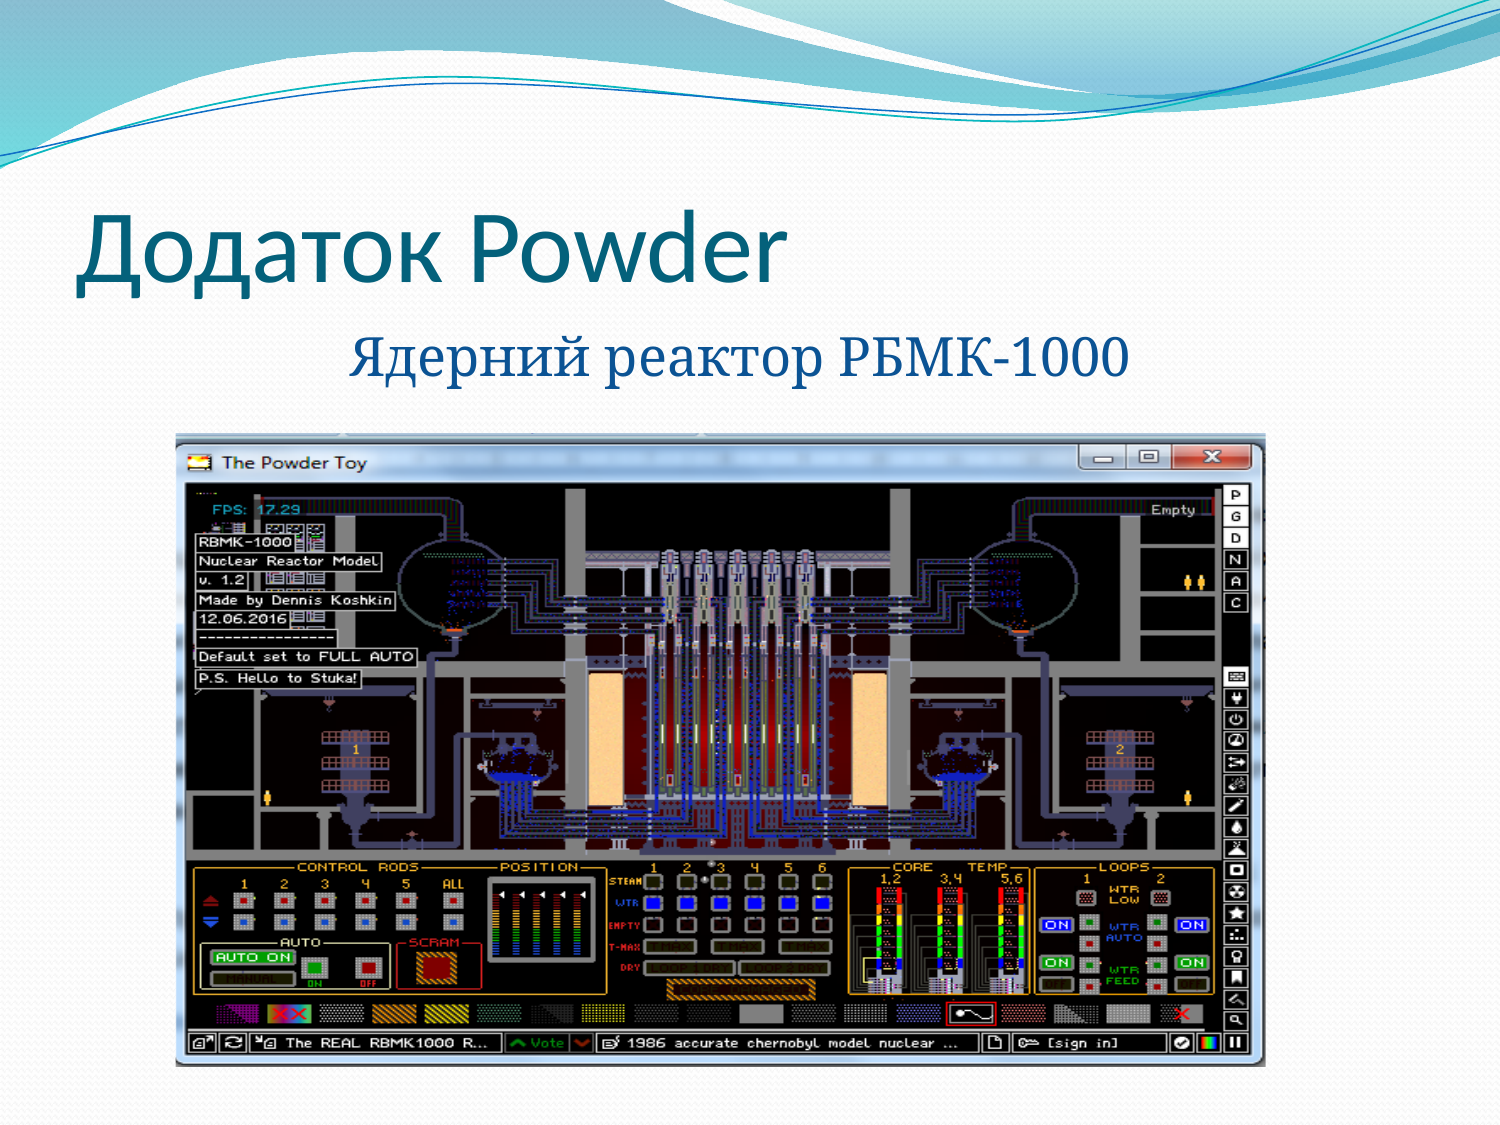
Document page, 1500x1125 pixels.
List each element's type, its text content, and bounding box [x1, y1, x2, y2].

title Додаток Powder [75, 115, 1425, 303]
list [175, 433, 1266, 1067]
list Ядерний реактор РБМК-1000 [75, 314, 1407, 434]
